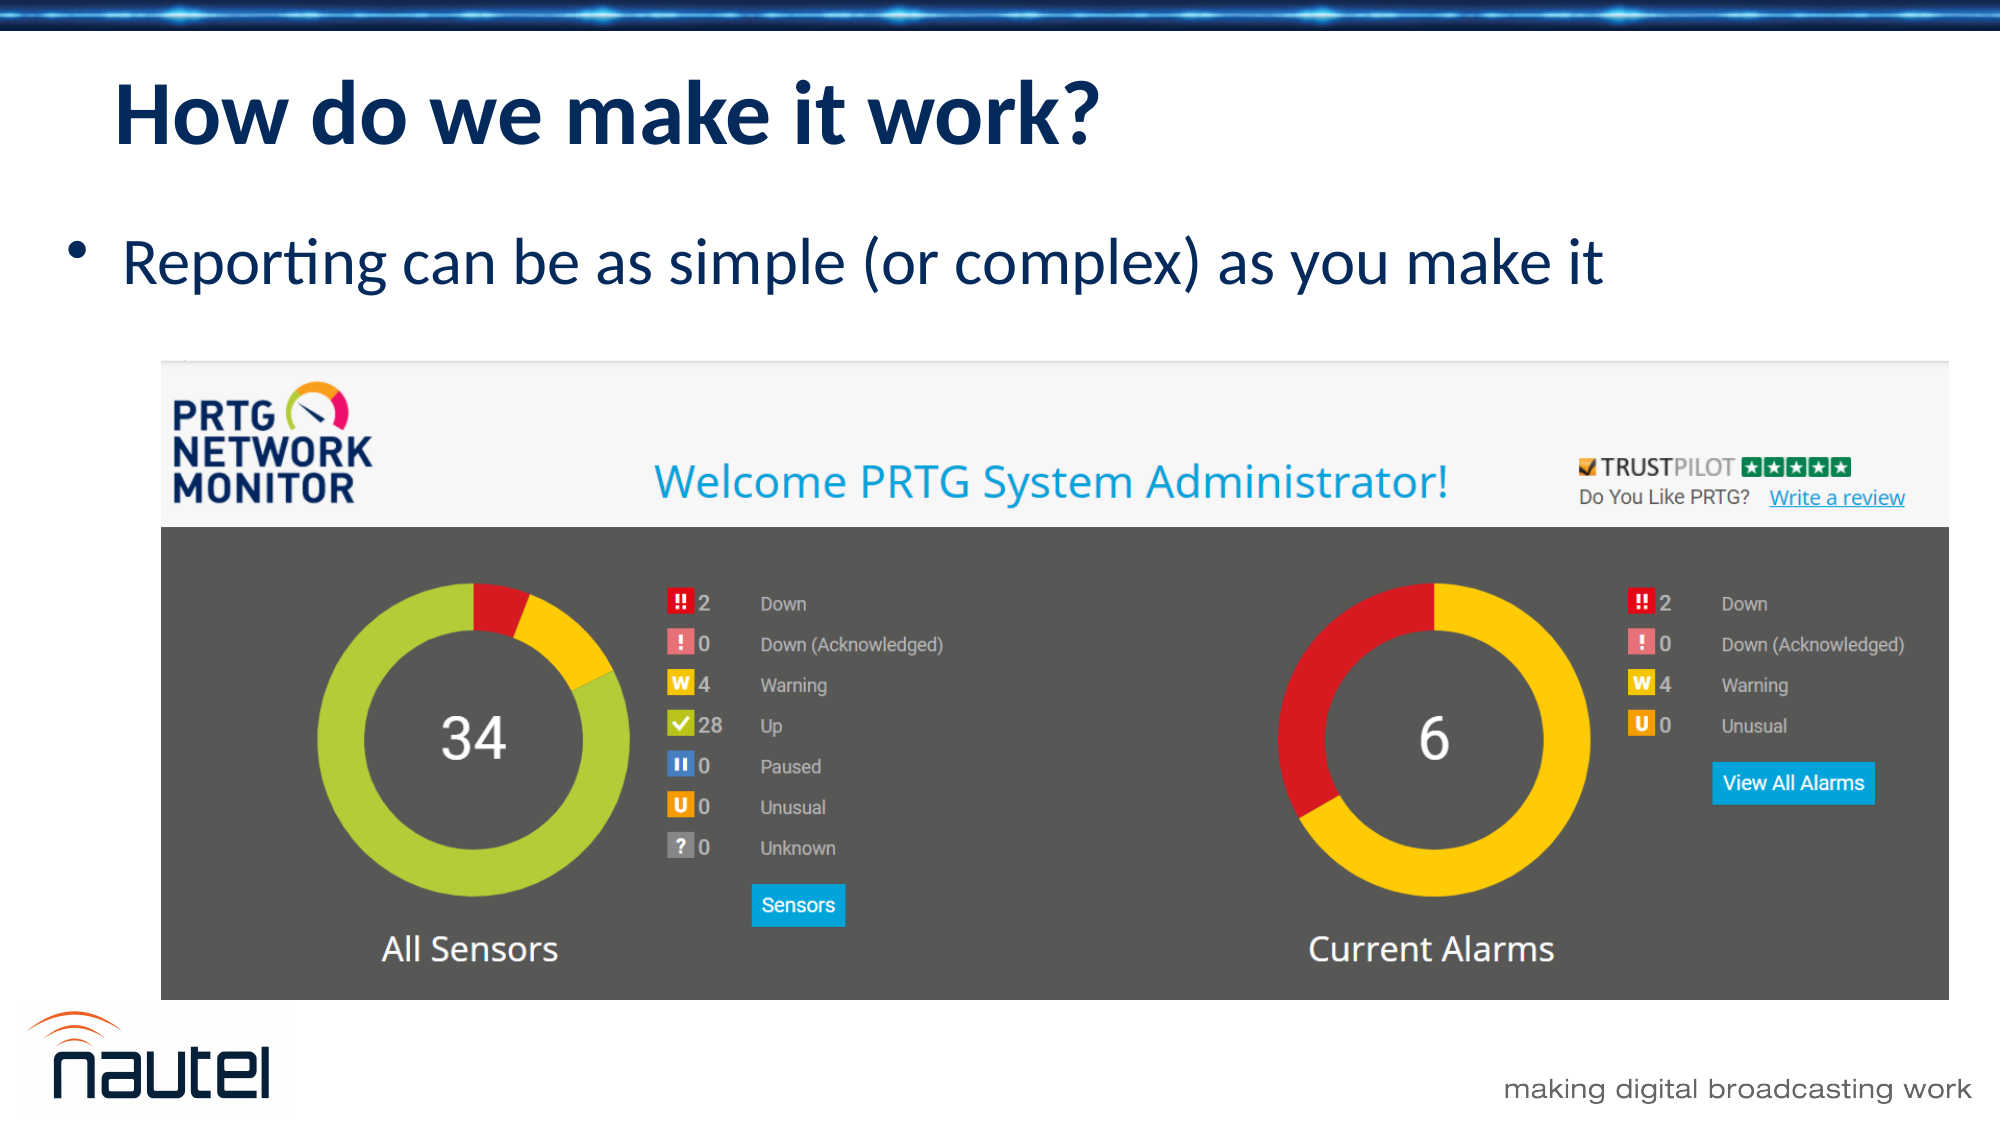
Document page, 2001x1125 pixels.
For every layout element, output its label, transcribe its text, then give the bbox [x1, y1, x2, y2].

picture [16, 1006, 291, 1114]
title How do we make it work? [99, 45, 1900, 233]
list Reporting can be as simple (or complex) as you make it [51, 210, 1688, 471]
picture [0, 0, 2000, 31]
picture [160, 360, 1949, 1000]
picture [1501, 1074, 1975, 1107]
